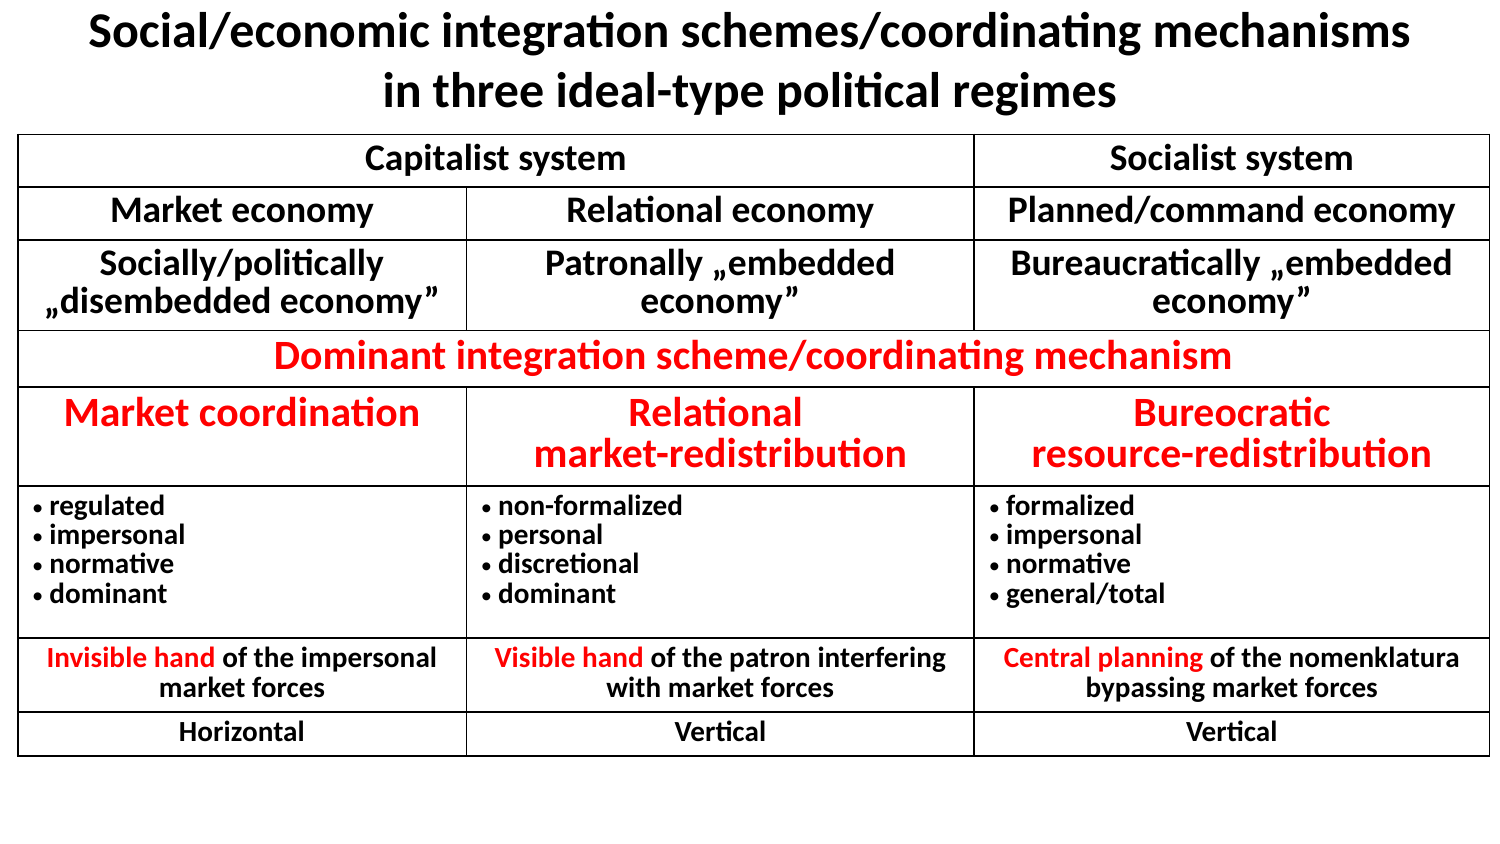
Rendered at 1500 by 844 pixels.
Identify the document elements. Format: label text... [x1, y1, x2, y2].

table_cell Market coordination [19, 388, 466, 485]
table_cell Vertical [467, 713, 973, 755]
table_cell Visible hand of the patron interfering with market forces [467, 639, 973, 711]
table_cell Socially/politically „disembedded economy” [19, 241, 466, 330]
table_cell regulated impersonal normative dominant [19, 487, 466, 637]
table_cell Patronally „embedded economy” [467, 241, 973, 330]
table_cell Planned/command economy [975, 188, 1489, 239]
table_cell non-formalized personal discretional dominant [467, 487, 973, 637]
title Social/economic integration schemes/coordinating mechanisms in three ideal-type political regimes [41, 0, 1459, 115]
table_cell Dominant integration scheme/coordinating mechanism [19, 331, 1489, 386]
table_cell Market economy [19, 188, 466, 239]
table_cell Vertical [975, 713, 1489, 755]
table_cell Invisible hand of the impersonal market forces [19, 639, 466, 711]
table_cell Bureaucratically „embedded economy” [975, 241, 1489, 330]
table_cell formalized impersonal normative general/total [975, 487, 1489, 637]
table_cell Relational market-redistribution [467, 388, 973, 485]
table_cell Bureocratic resource-redistribution [975, 388, 1489, 485]
table_cell Central planning of the nomenklatura bypassing market forces [975, 639, 1489, 711]
table_cell Relational economy [467, 188, 973, 239]
table_header Capitalist system [19, 135, 973, 186]
table_header Socialist system [975, 135, 1489, 186]
table_cell Horizontal [19, 713, 466, 755]
